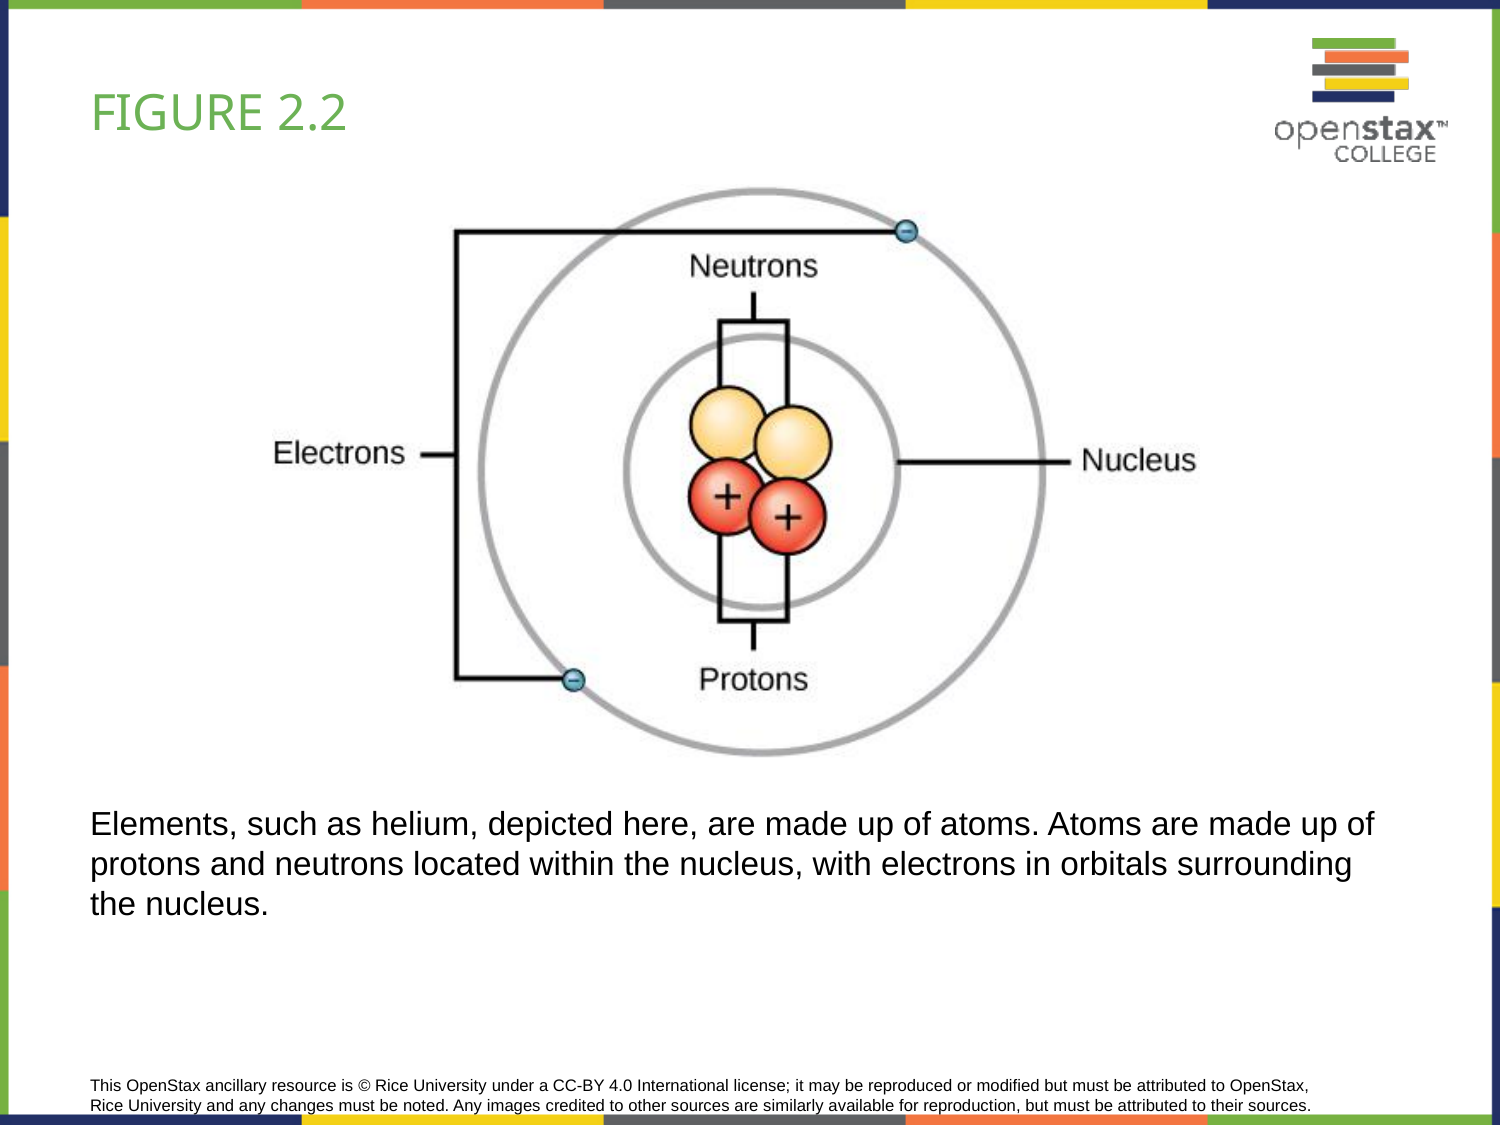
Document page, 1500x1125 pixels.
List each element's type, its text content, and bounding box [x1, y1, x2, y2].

list Elements, such as helium, depicted here, are made up of atoms. Atoms are made up of protons and neutrons located within the nucleus, with electrons in orbitals surrounding the nucleus. [75, 794, 1398, 986]
picture [0, 0, 1500, 1125]
text_box This OpenStax ancillary resource is © Rice University under a CC-BY 4.0 International license; it may be reproduced or modified but must be attributed to OpenStax, Rice University and any changes must be noted. Any images credited to other sources are similarly available for reproduction, but must be attributed to their sources. [75, 1067, 1336, 1114]
title FIGURE 2.2 [75, 39, 1271, 148]
